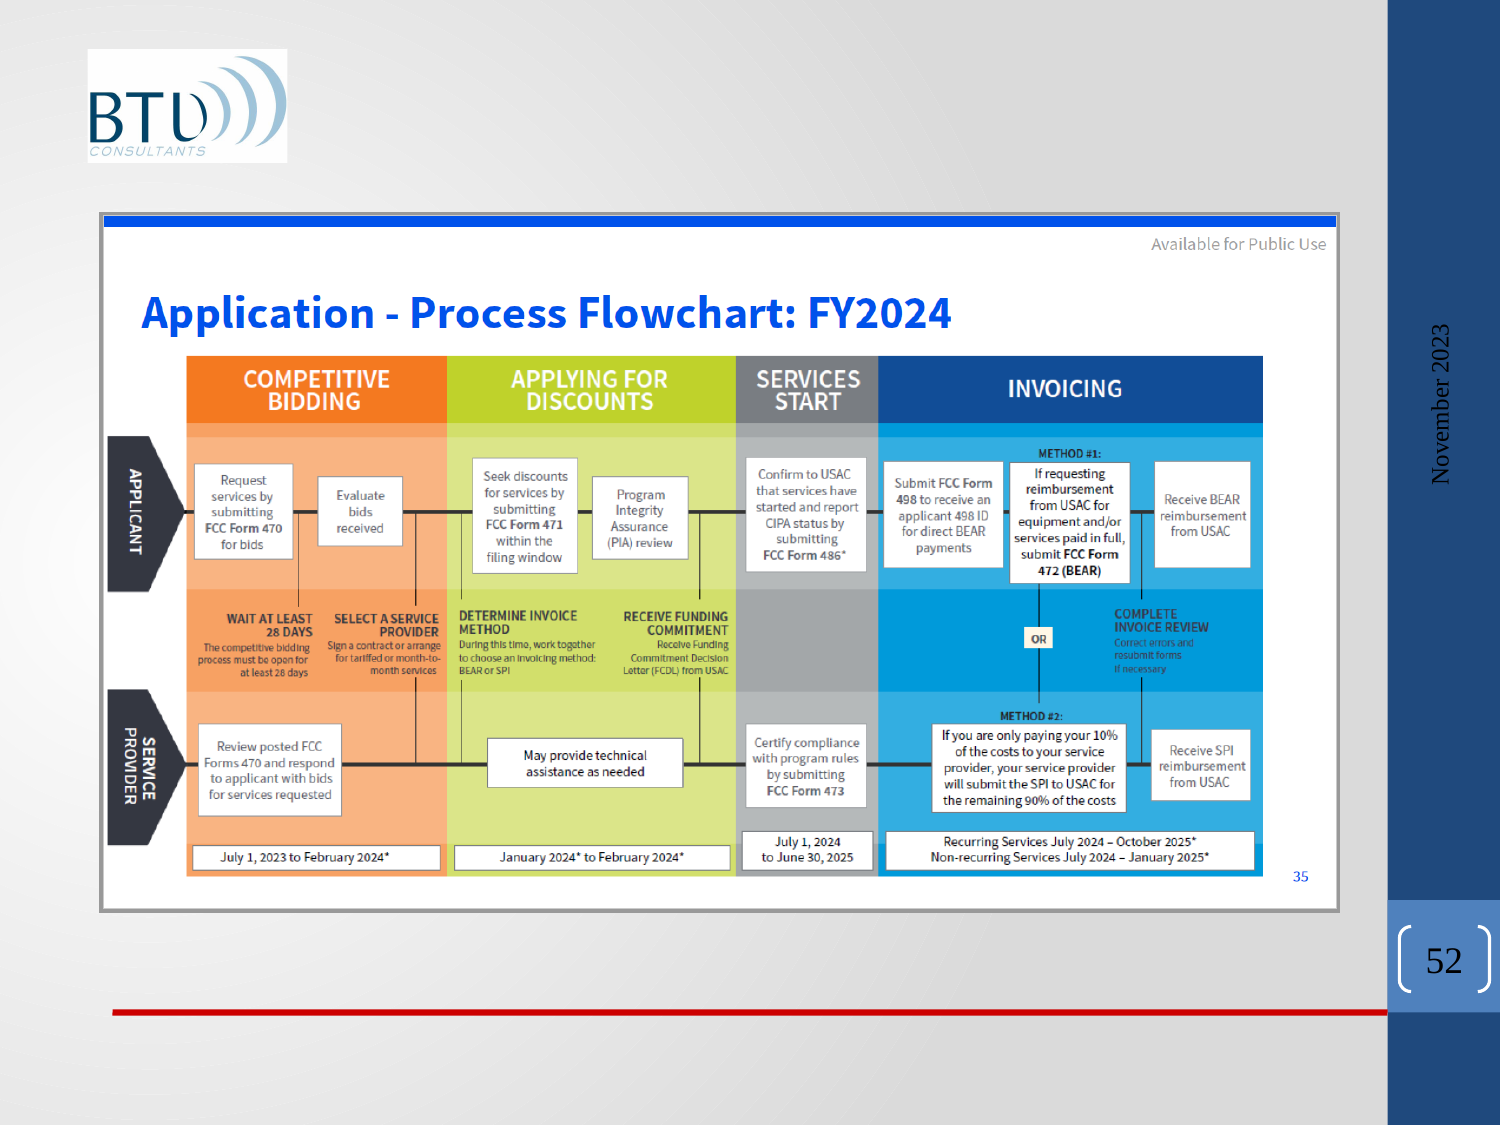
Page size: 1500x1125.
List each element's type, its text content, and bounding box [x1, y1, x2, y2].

slide_number 52 [1397, 924, 1492, 994]
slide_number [1408, 100, 1469, 501]
picture [99, 211, 1340, 914]
